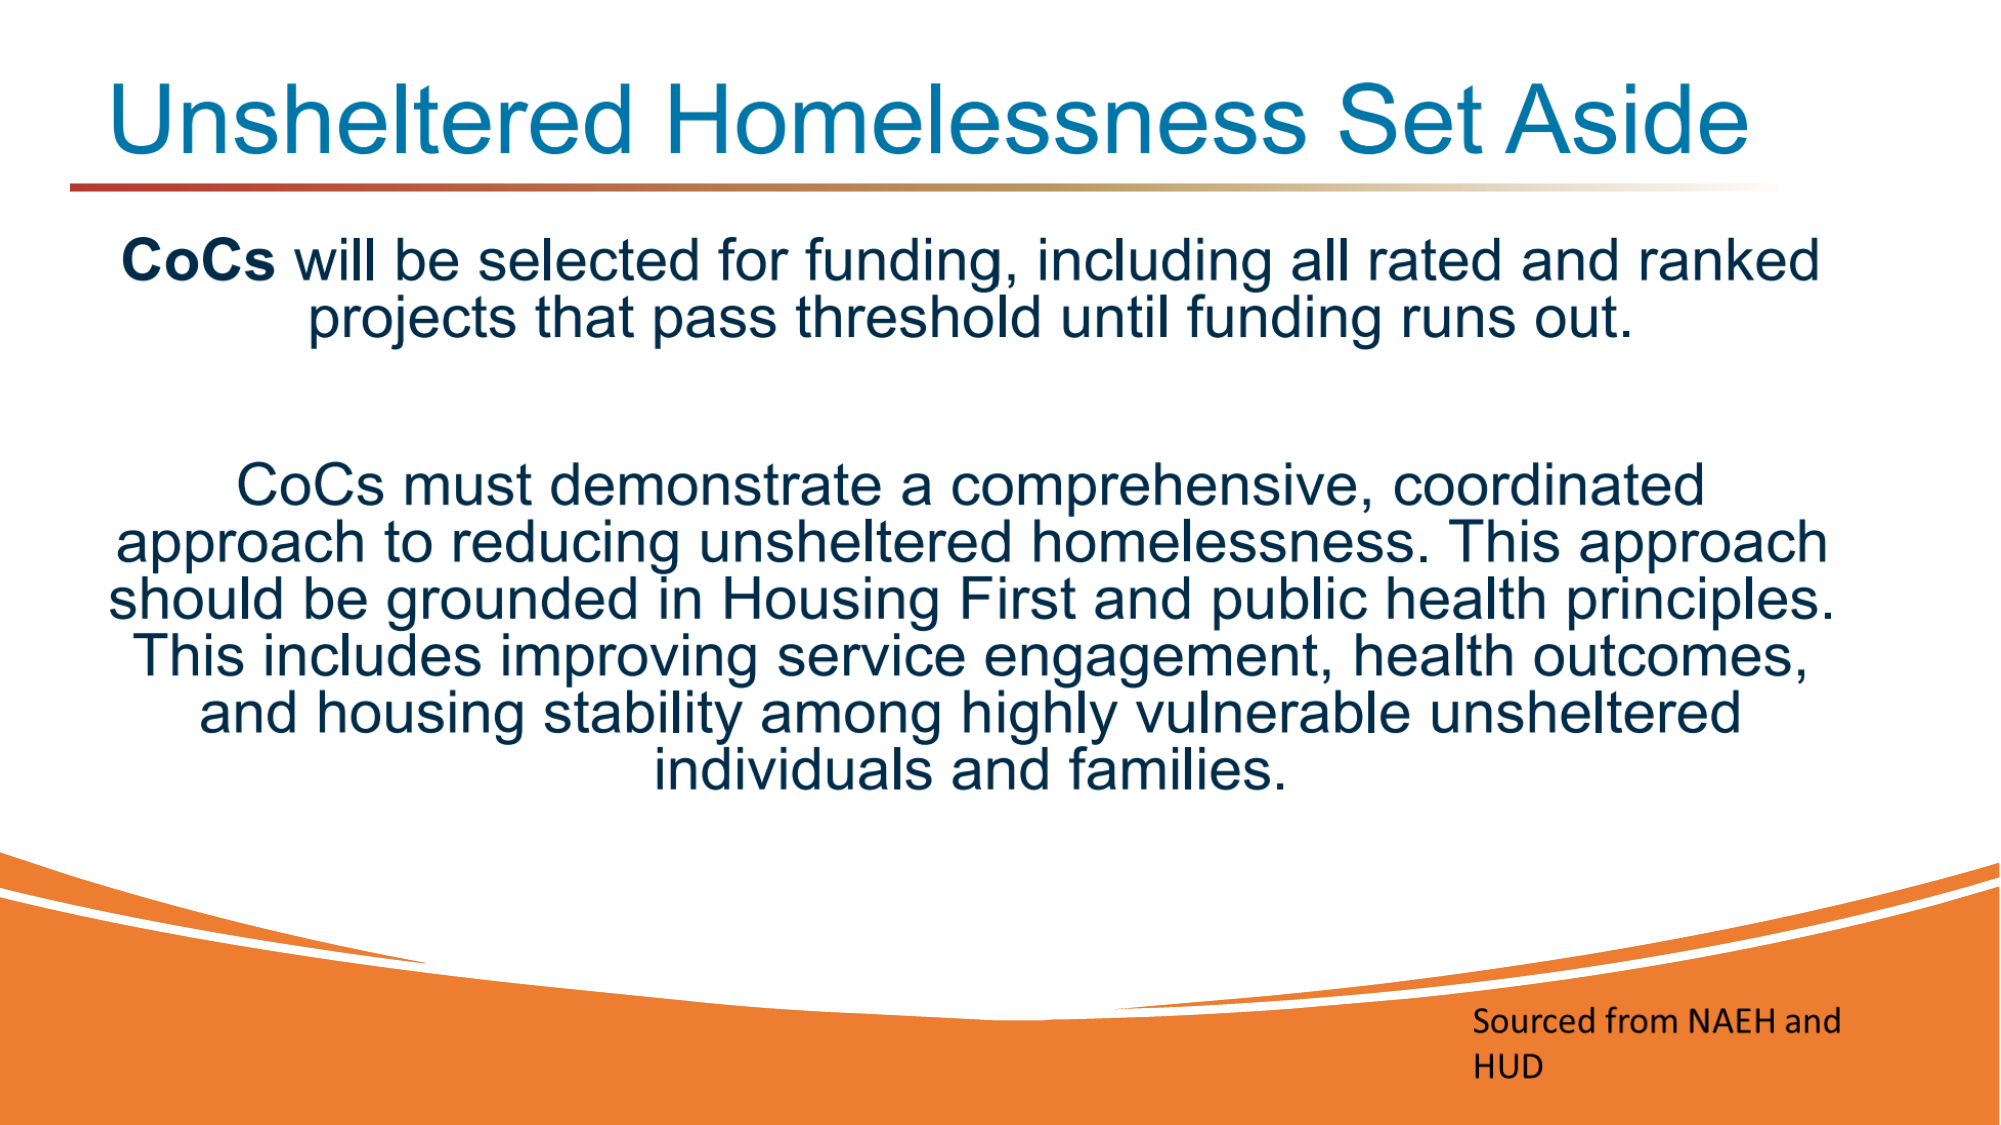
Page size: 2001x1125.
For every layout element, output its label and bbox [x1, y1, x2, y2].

text_box [0, 0, 2000, 1022]
text_box [0, 888, 2000, 1125]
list [70, 37, 1918, 839]
text_box [1198, 864, 2000, 1004]
text_box [0, 854, 374, 955]
picture [1449, 984, 1918, 1112]
